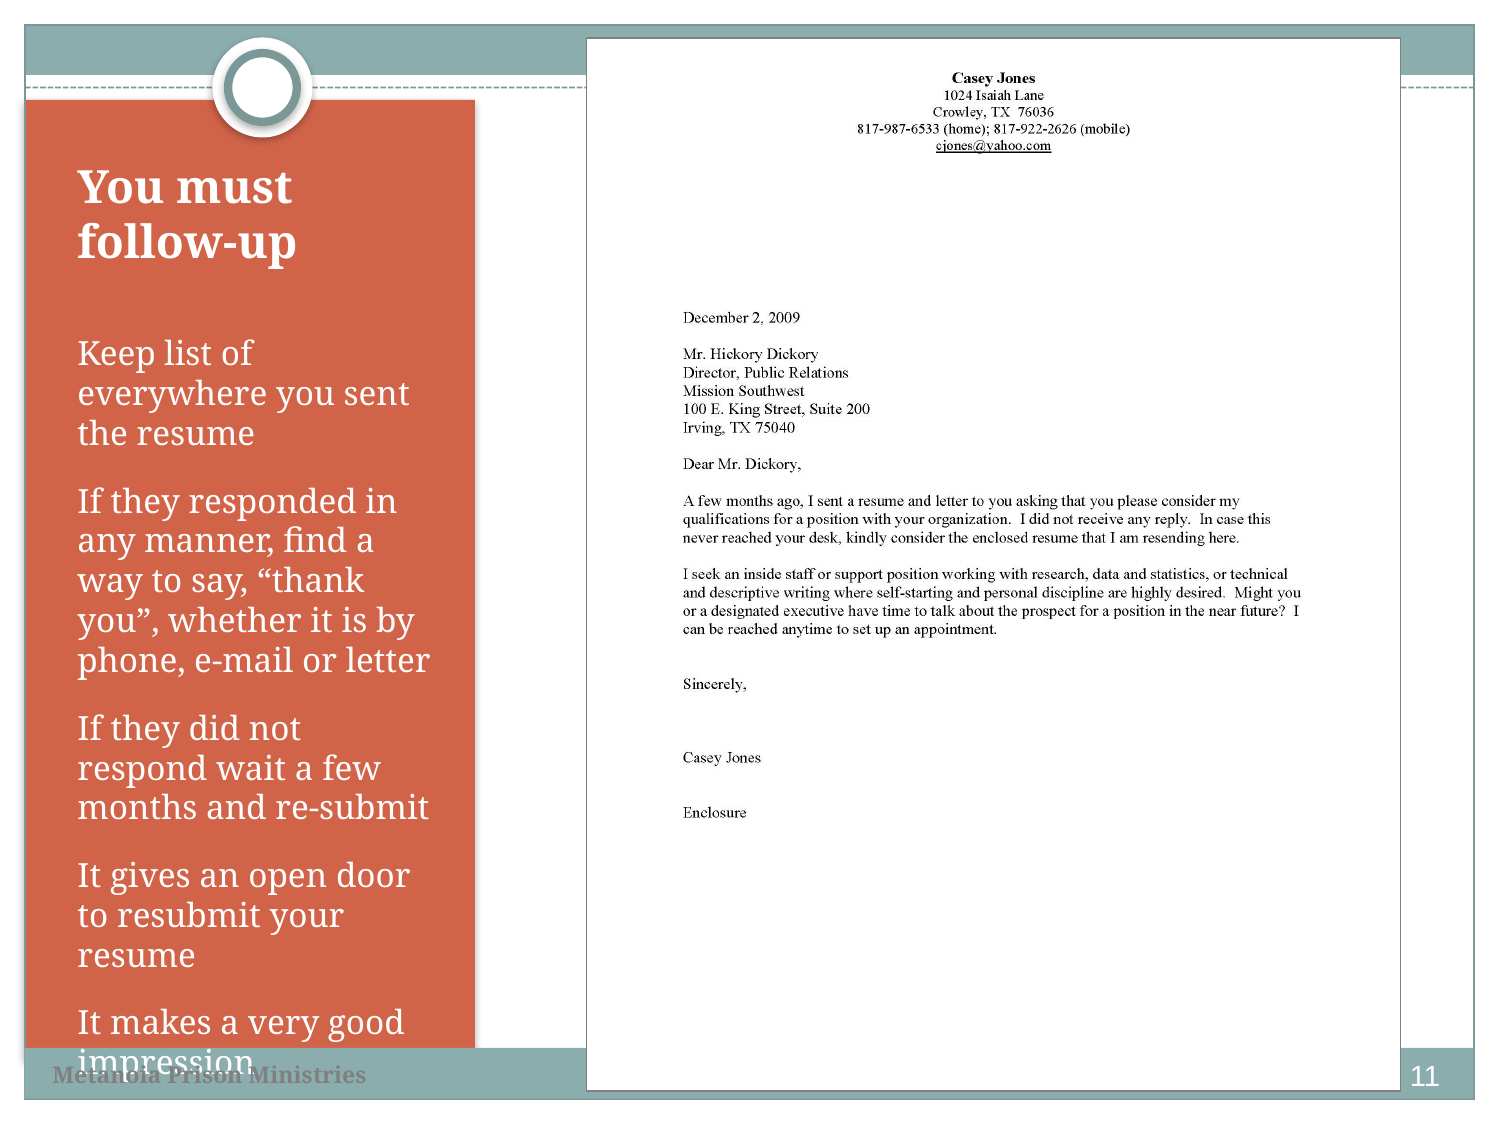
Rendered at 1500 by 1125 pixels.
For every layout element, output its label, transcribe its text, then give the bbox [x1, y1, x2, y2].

list Keep list of everywhere you sent the resume If they responded in any manner, find a way to say, “thank you”, whether it is by phone, e-mail or letter If they did not respond wait a few months and re-submit It gives an open door to resubmit your resume It makes a very good impression [62, 324, 451, 943]
text_box Metanoia Prison Ministries [37, 1052, 382, 1096]
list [587, 38, 1401, 1091]
title You must follow-up [62, 149, 451, 313]
text_box 11 [1400, 1049, 1475, 1100]
